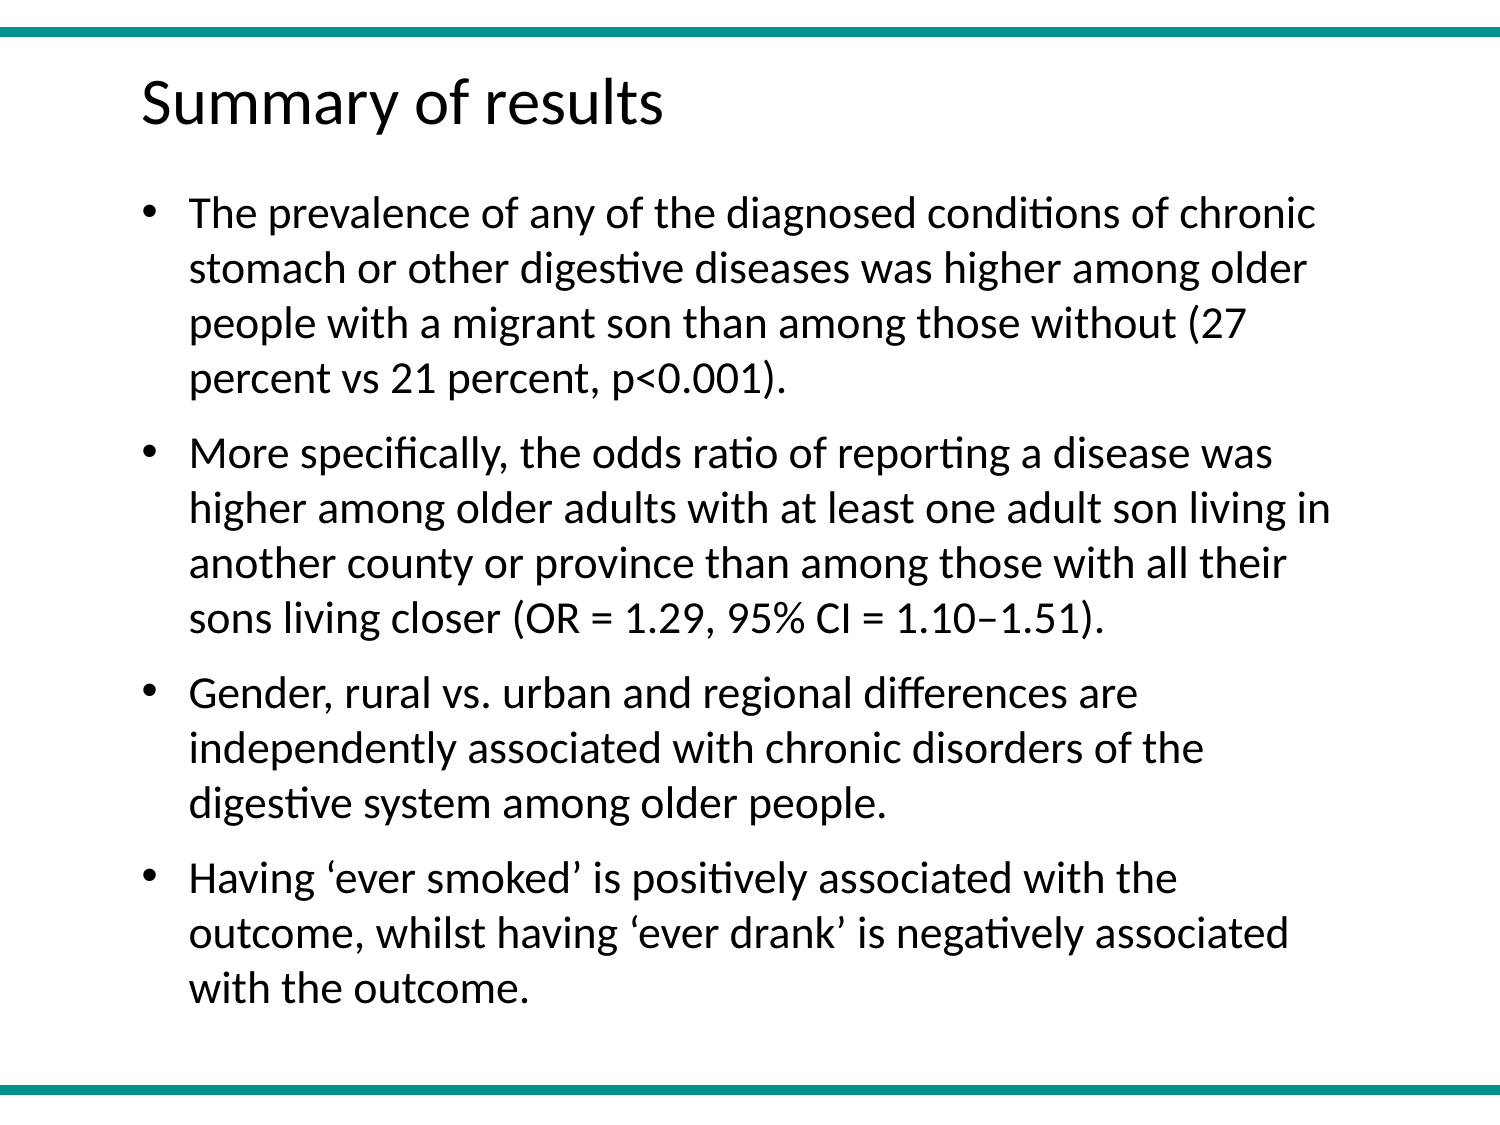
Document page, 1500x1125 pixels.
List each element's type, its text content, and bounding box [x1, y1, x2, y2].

text_box Summary of results The prevalence of any of the diagnosed conditions of chronic stomach or other digestive diseases was higher among older people with a migrant son than among those without (27 percent vs 21 percent, p<0.001). More specifically, the odds ratio of reporting a disease was higher among older adults with at least one adult son living in another county or province than among those with all their sons living closer (OR = 1.29, 95% CI = 1.10–1.51). Gender, rural vs. urban and regional differences are independently associated with chronic disorders of the digestive system among older people. Having ‘ever smoked’ is positively associated with the outcome, whilst having ‘ever drank’ is negatively associated with the outcome. [126, 50, 1373, 1020]
text_box [0, 1085, 1500, 1095]
text_box [0, 27, 1500, 37]
